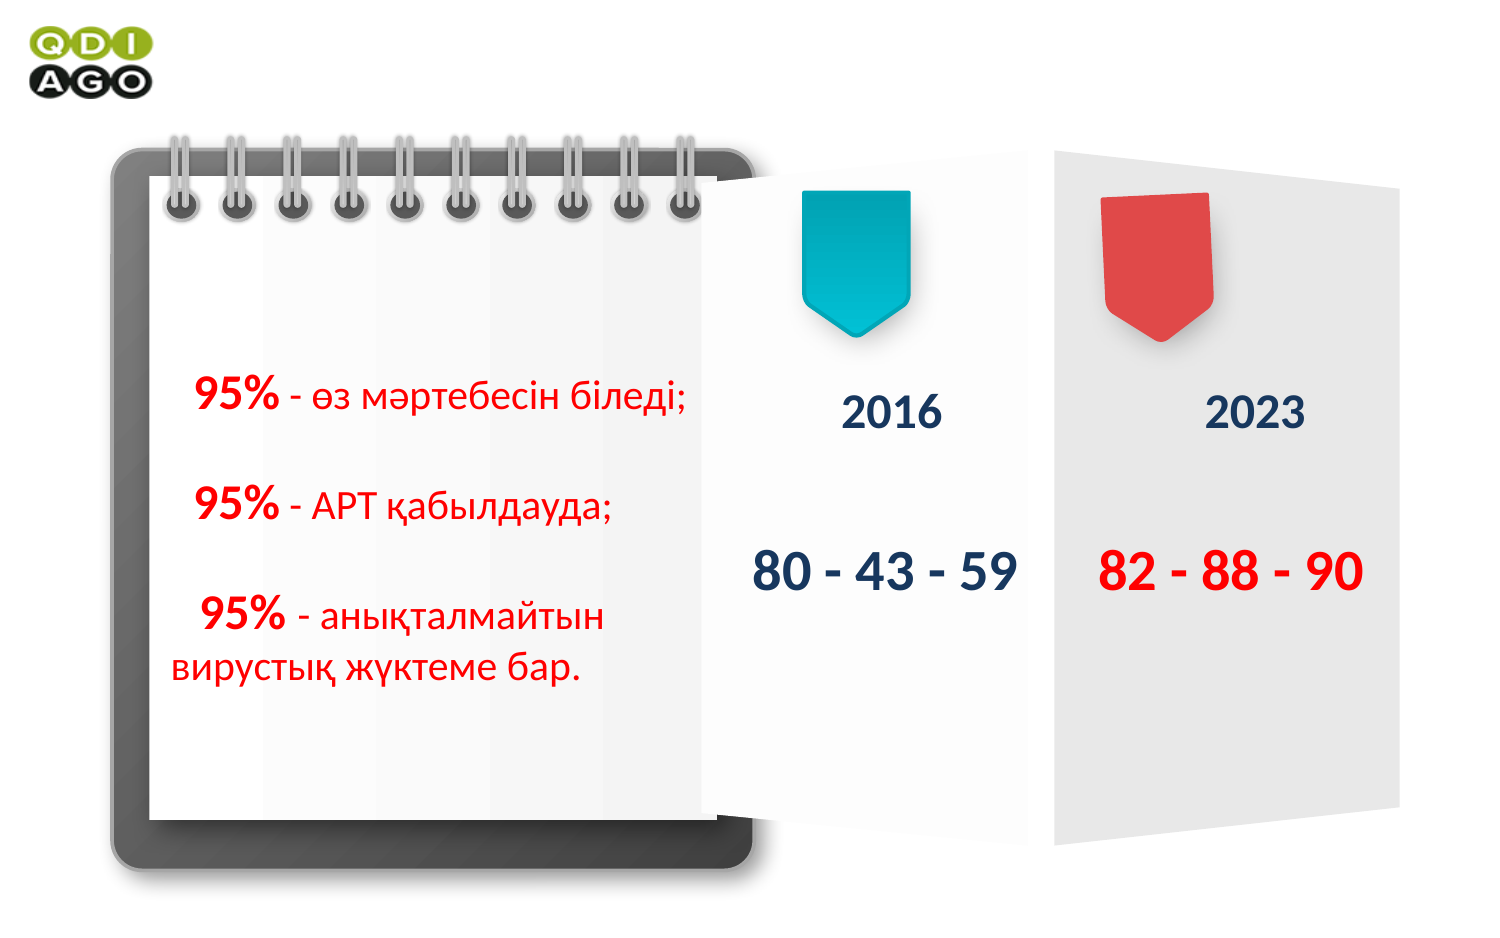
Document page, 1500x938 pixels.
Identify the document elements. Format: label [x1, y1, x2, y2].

text_box [111, 137, 1400, 871]
picture [29, 19, 162, 99]
